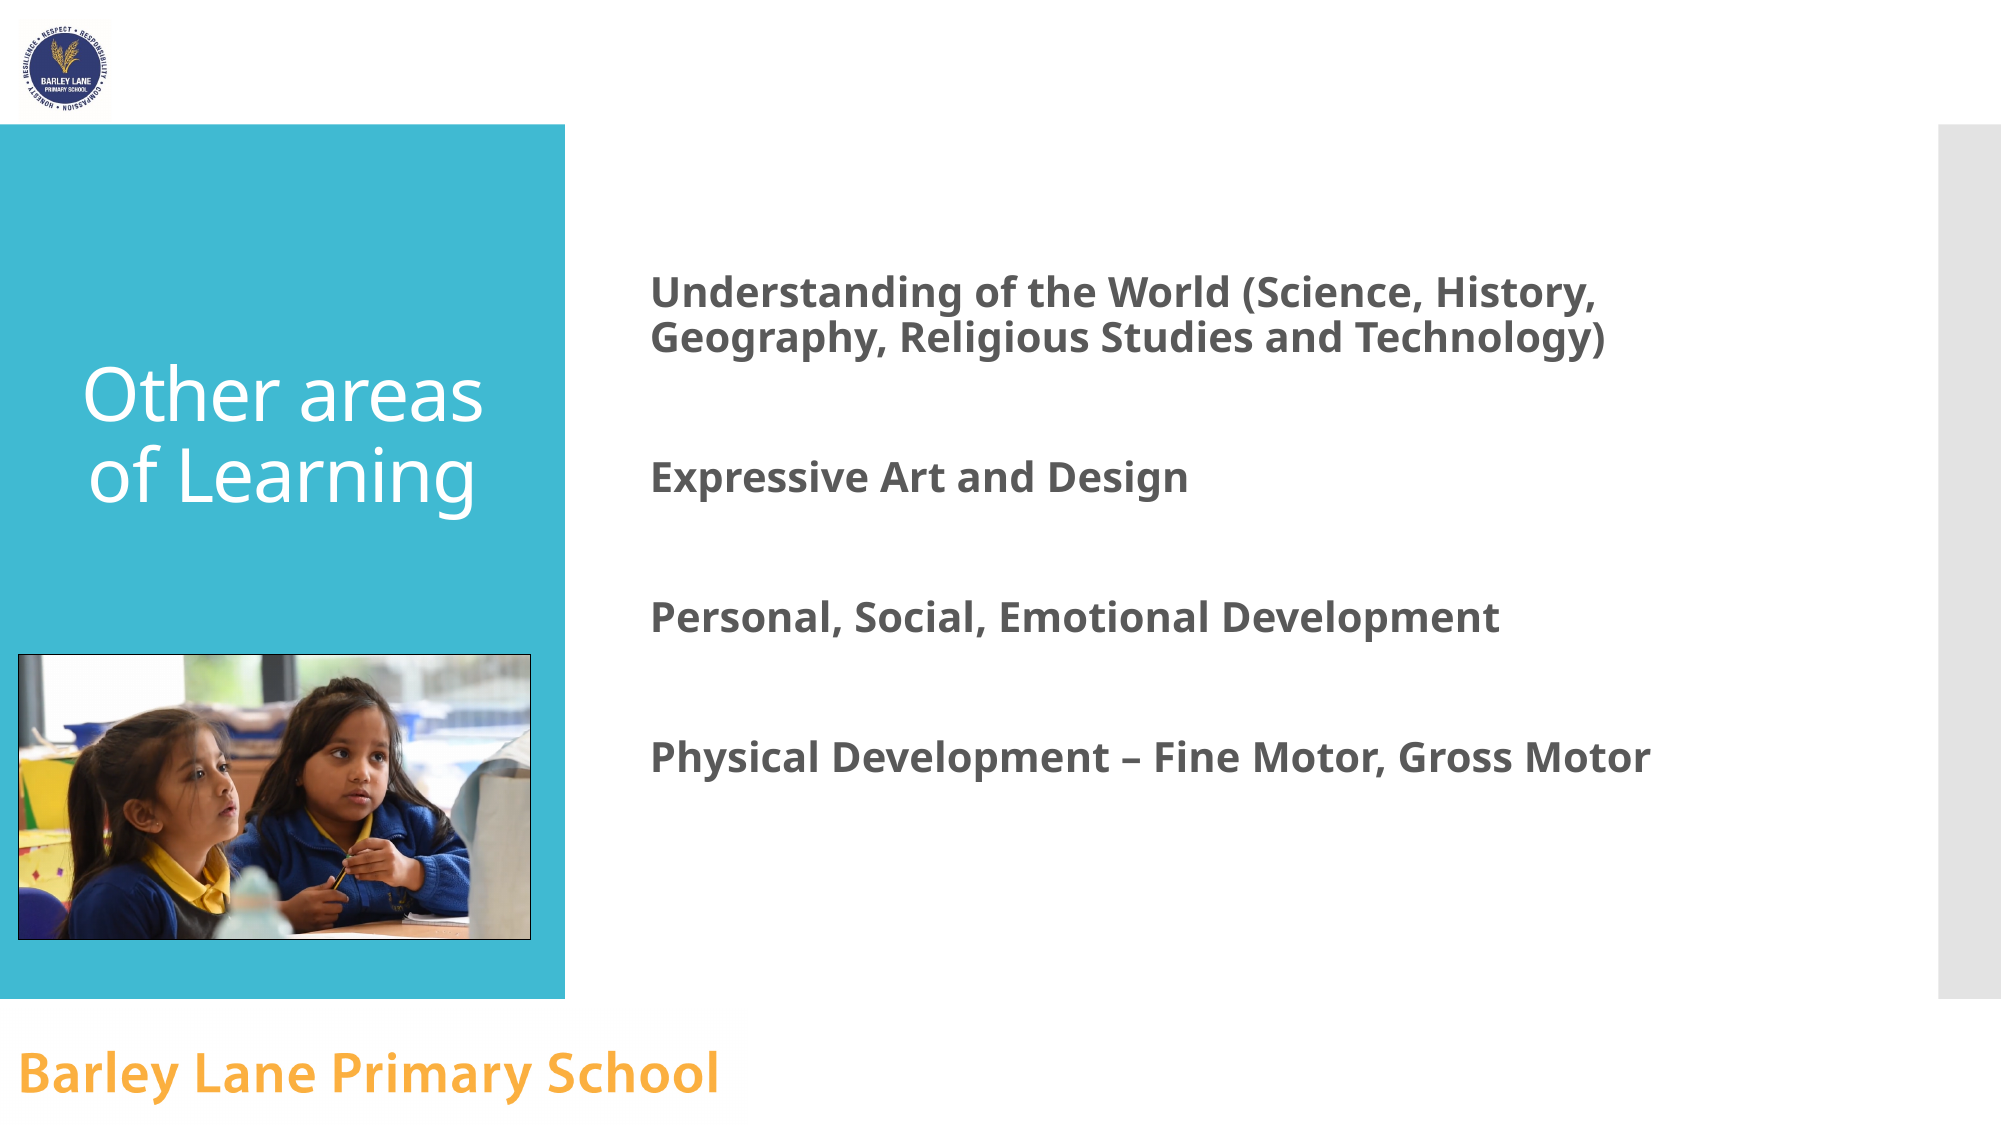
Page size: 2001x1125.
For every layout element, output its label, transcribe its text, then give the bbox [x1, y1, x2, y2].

title Other areas of Learning [41, 184, 525, 654]
picture [18, 654, 531, 940]
picture [18, 19, 112, 122]
picture [0, 1007, 749, 1125]
list Understanding of the World (Science, History, Geography, Religious Studies and Technology) Expressive Art and Design Personal, Social, Emotional Development Physical Development – Fine Motor, Gross Motor [634, 141, 1835, 982]
